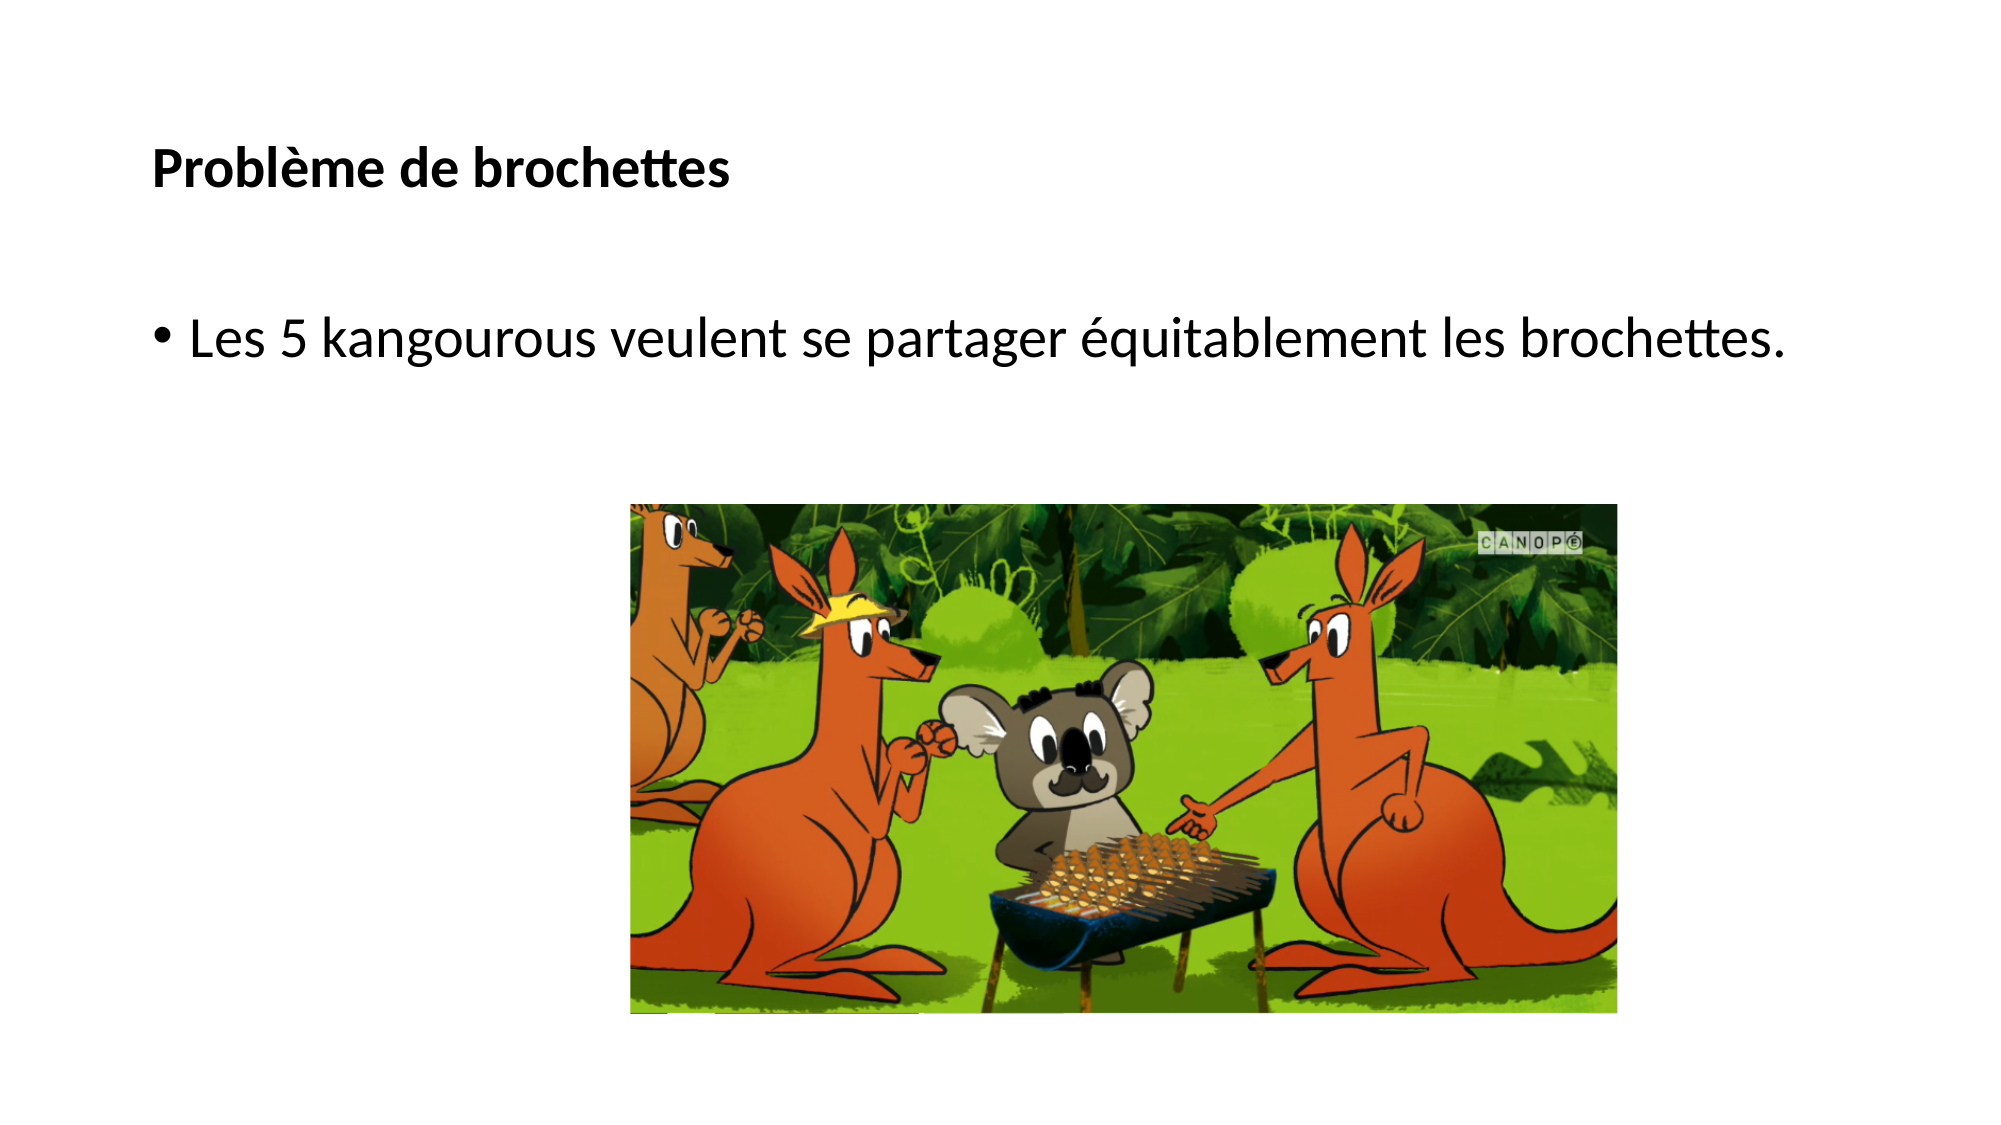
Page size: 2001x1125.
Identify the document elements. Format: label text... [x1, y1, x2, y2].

picture [630, 504, 1618, 1014]
list Les 5 kangourous veulent se partager équitablement les brochettes. [137, 299, 1863, 1014]
title Problème de brochettes [137, 59, 1863, 278]
